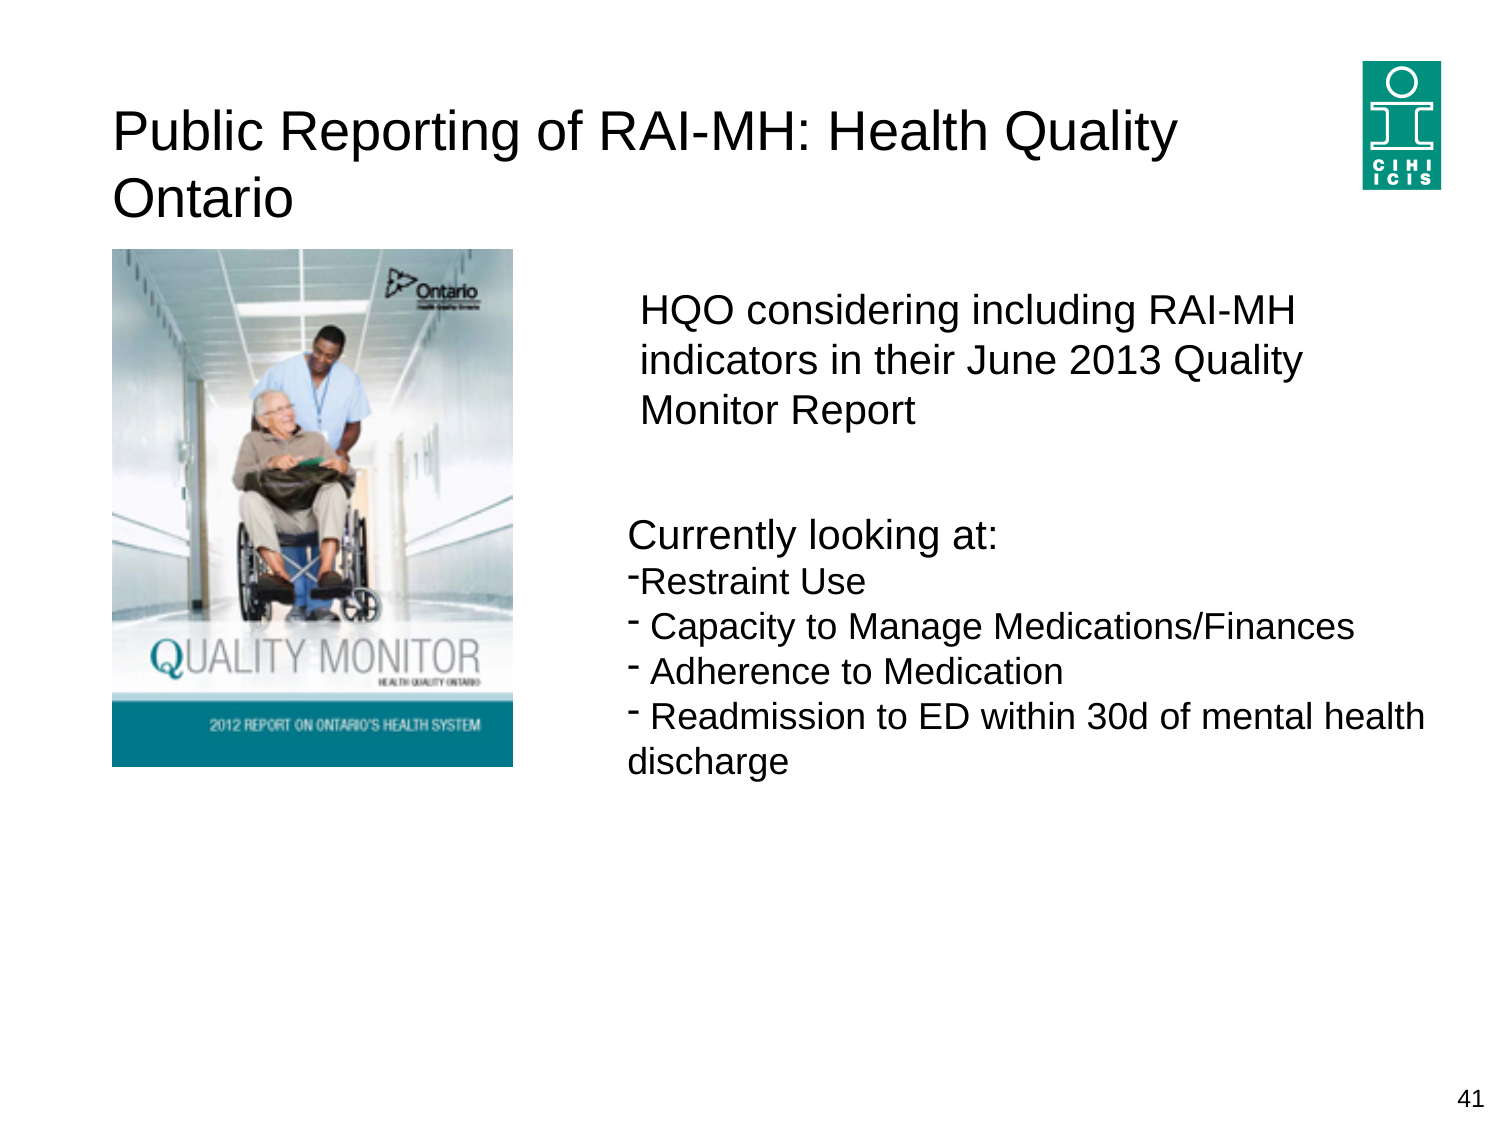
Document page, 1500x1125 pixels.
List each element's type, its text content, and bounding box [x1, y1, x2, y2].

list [112, 249, 513, 768]
text_box HQO considering including RAI-MH indicators in their June 2013 Quality Monitor Report [624, 275, 1350, 440]
slide_number 41 [1337, 1074, 1500, 1125]
picture [1362, 61, 1442, 190]
title Public Reporting of RAI-MH: Health Quality Ontario [97, 86, 1350, 237]
text_box Currently looking at: Restraint Use Capacity to Manage Medications/Finances Adherence to Medication Readmission to ED within 30d of mental health discharge [612, 500, 1475, 790]
